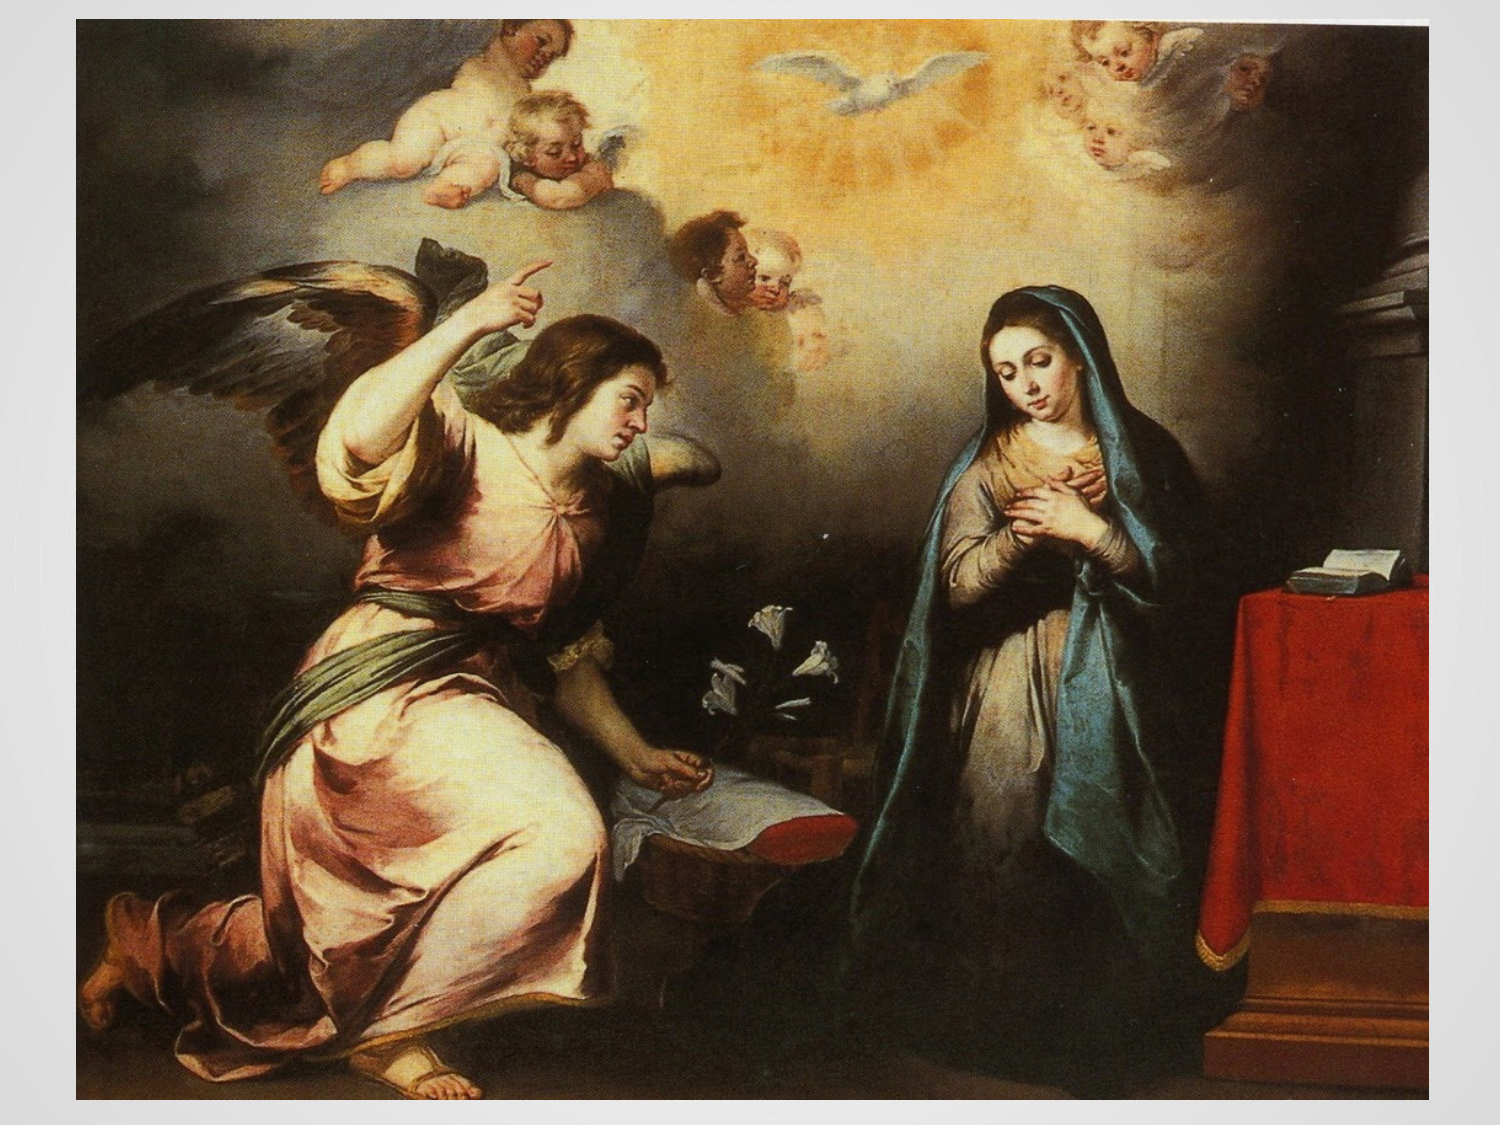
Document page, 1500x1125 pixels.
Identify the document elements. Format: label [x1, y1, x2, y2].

list [76, 18, 1429, 1100]
